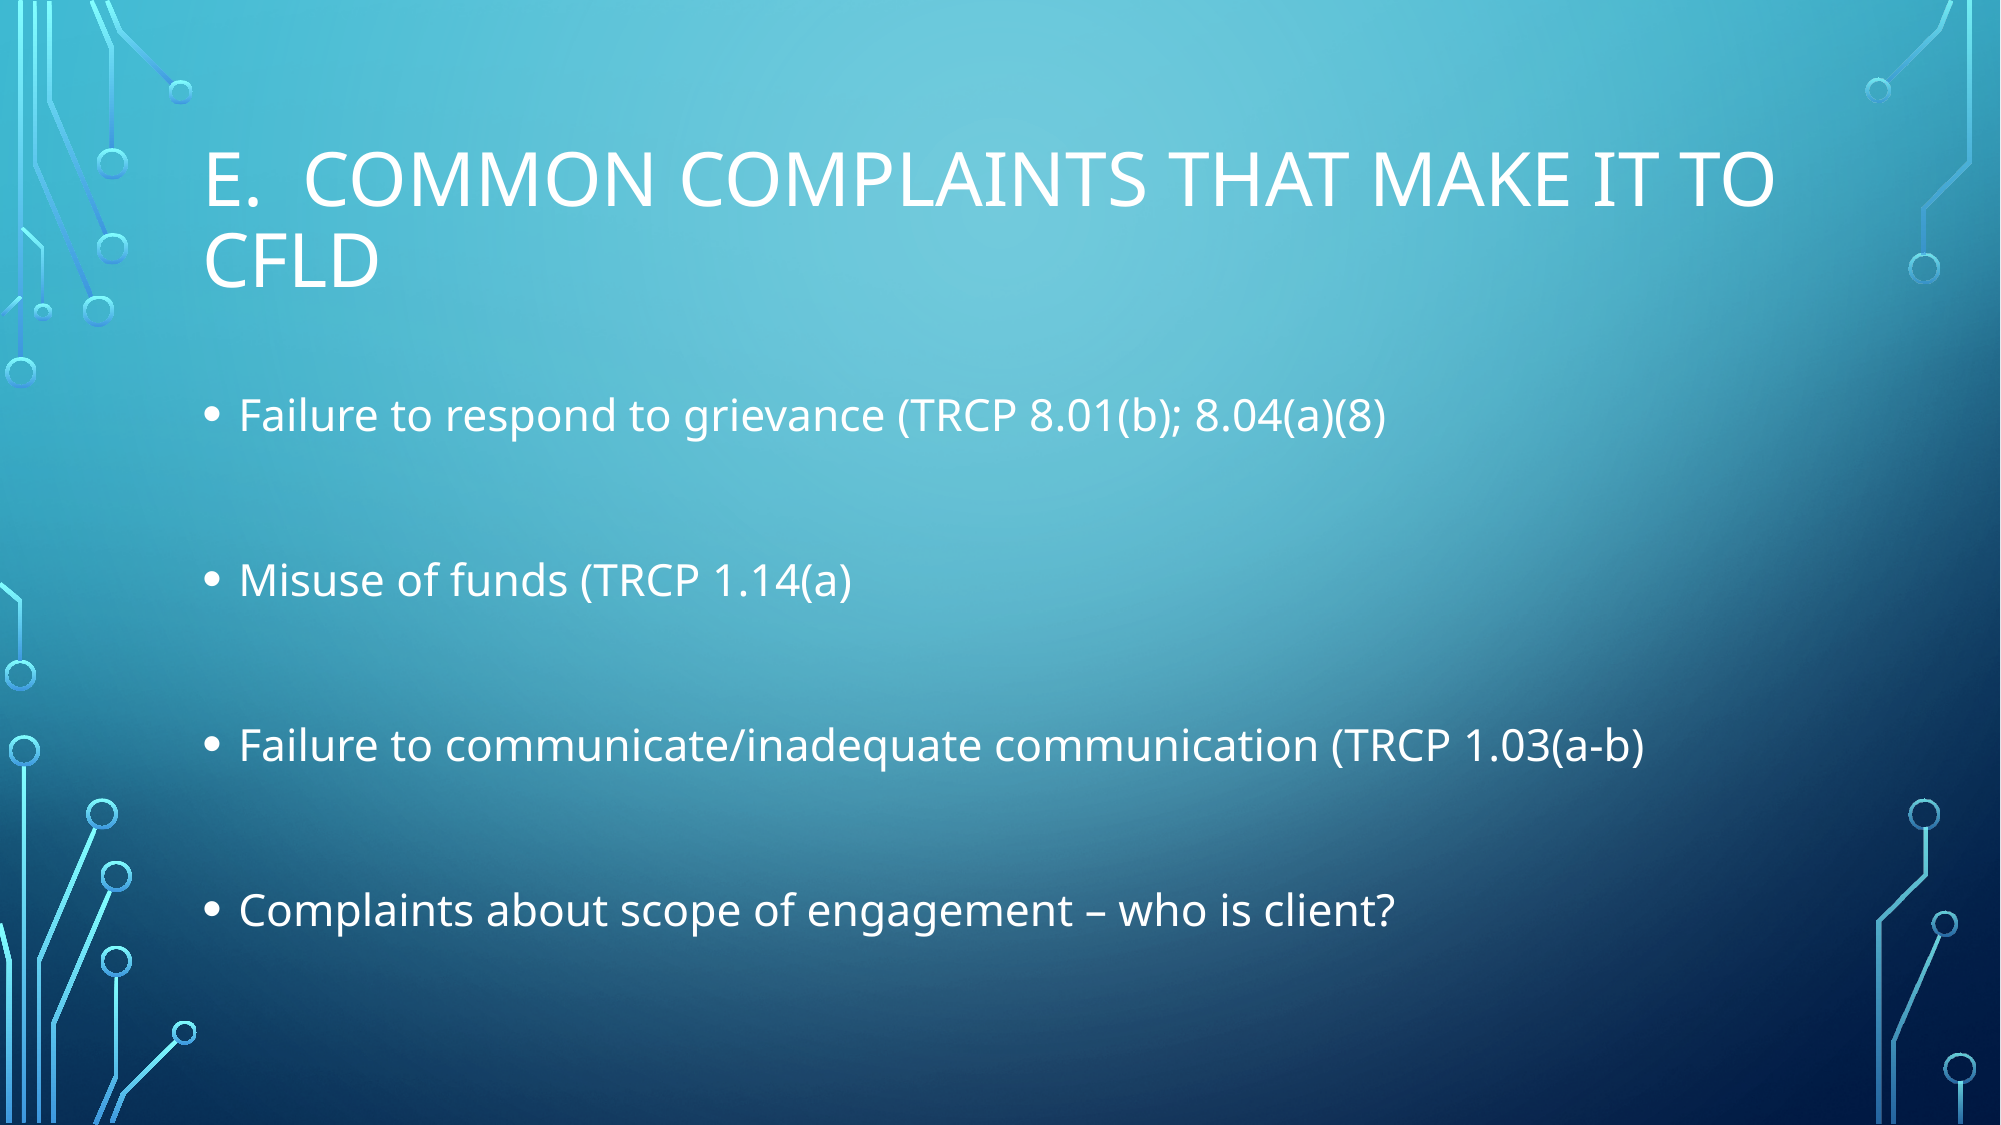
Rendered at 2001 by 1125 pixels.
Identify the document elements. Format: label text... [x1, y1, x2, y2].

list Failure to respond to grievance (TRCP 8.01(b); 8.04(a)(8) Misuse of funds (TRCP 1.14(a) Failure to communicate/inadequate communication (TRCP 1.03(a-b) Complaints about scope of engagement – who is client? [187, 369, 1813, 950]
title E. Common complaints that make it to CFLD [187, 101, 1813, 344]
